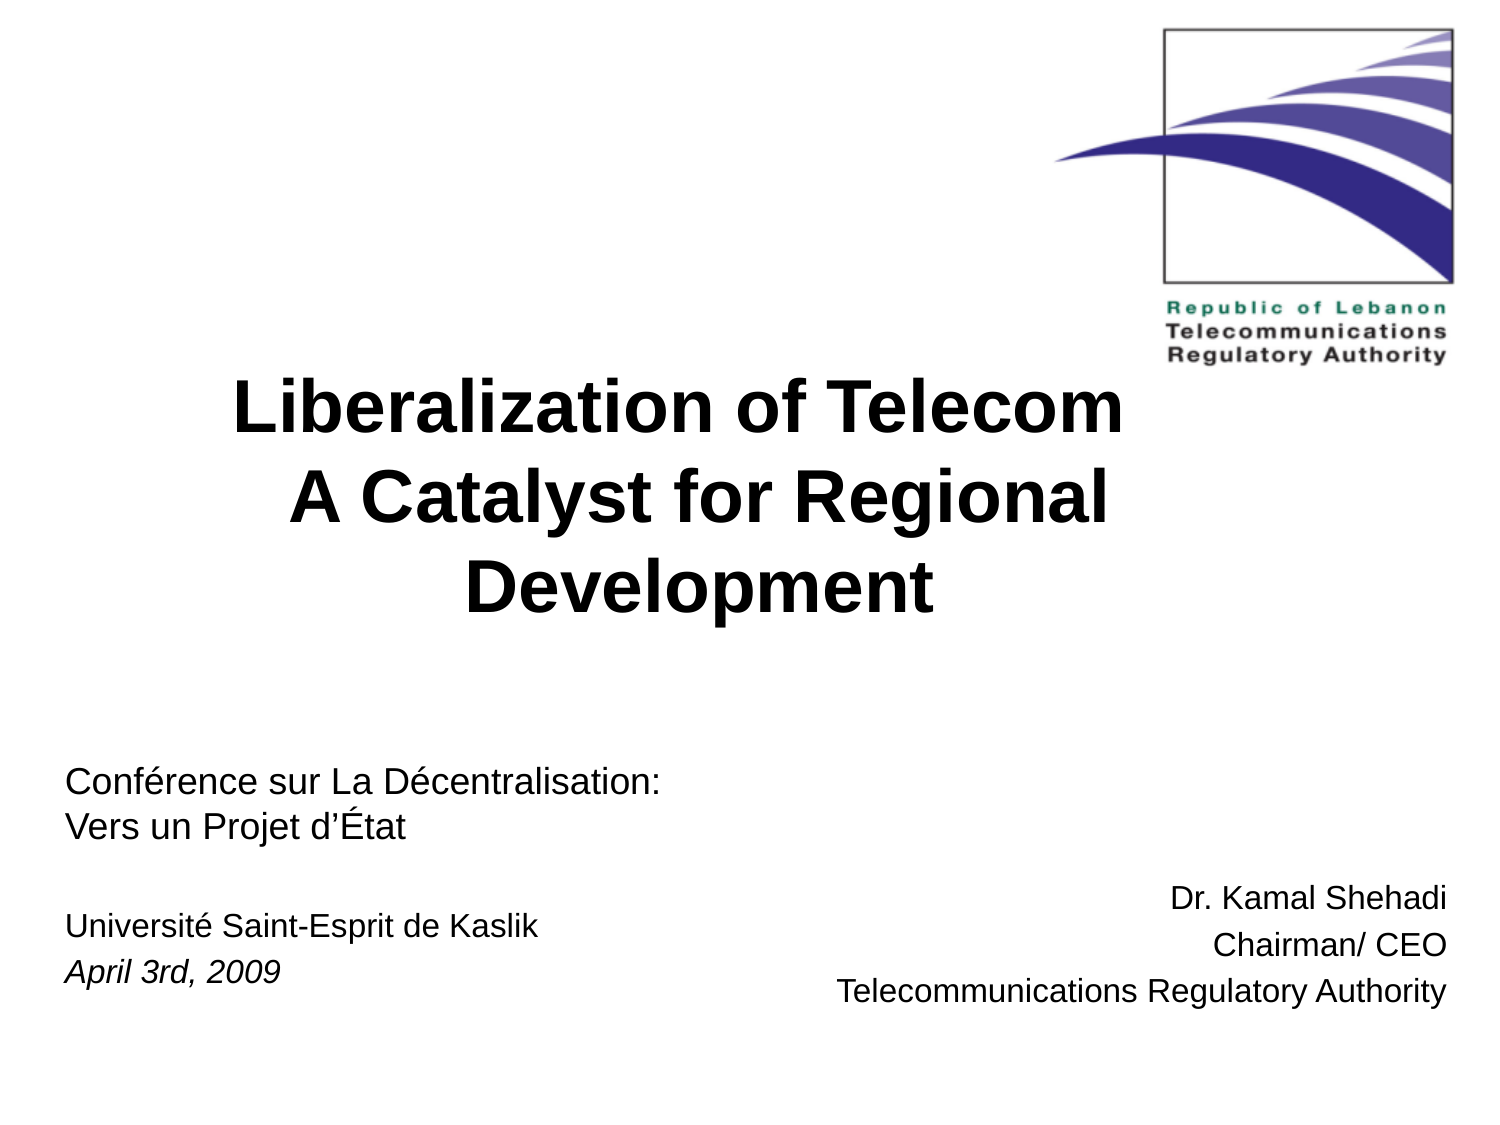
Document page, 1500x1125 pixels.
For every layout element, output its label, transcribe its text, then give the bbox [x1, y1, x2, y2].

picture [1050, 0, 1475, 392]
text_box Conférence sur La Décentralisation: Vers un Projet d’État Université Saint-Esprit de Kaslik April 3rd, 2009 [49, 750, 738, 998]
text_box Dr. Kamal Shehadi Chairman/ CEO Telecommunications Regulatory Authority [174, 868, 1463, 1107]
title Liberalization of Telecom A Catalyst for Regional Development [137, 350, 1263, 675]
